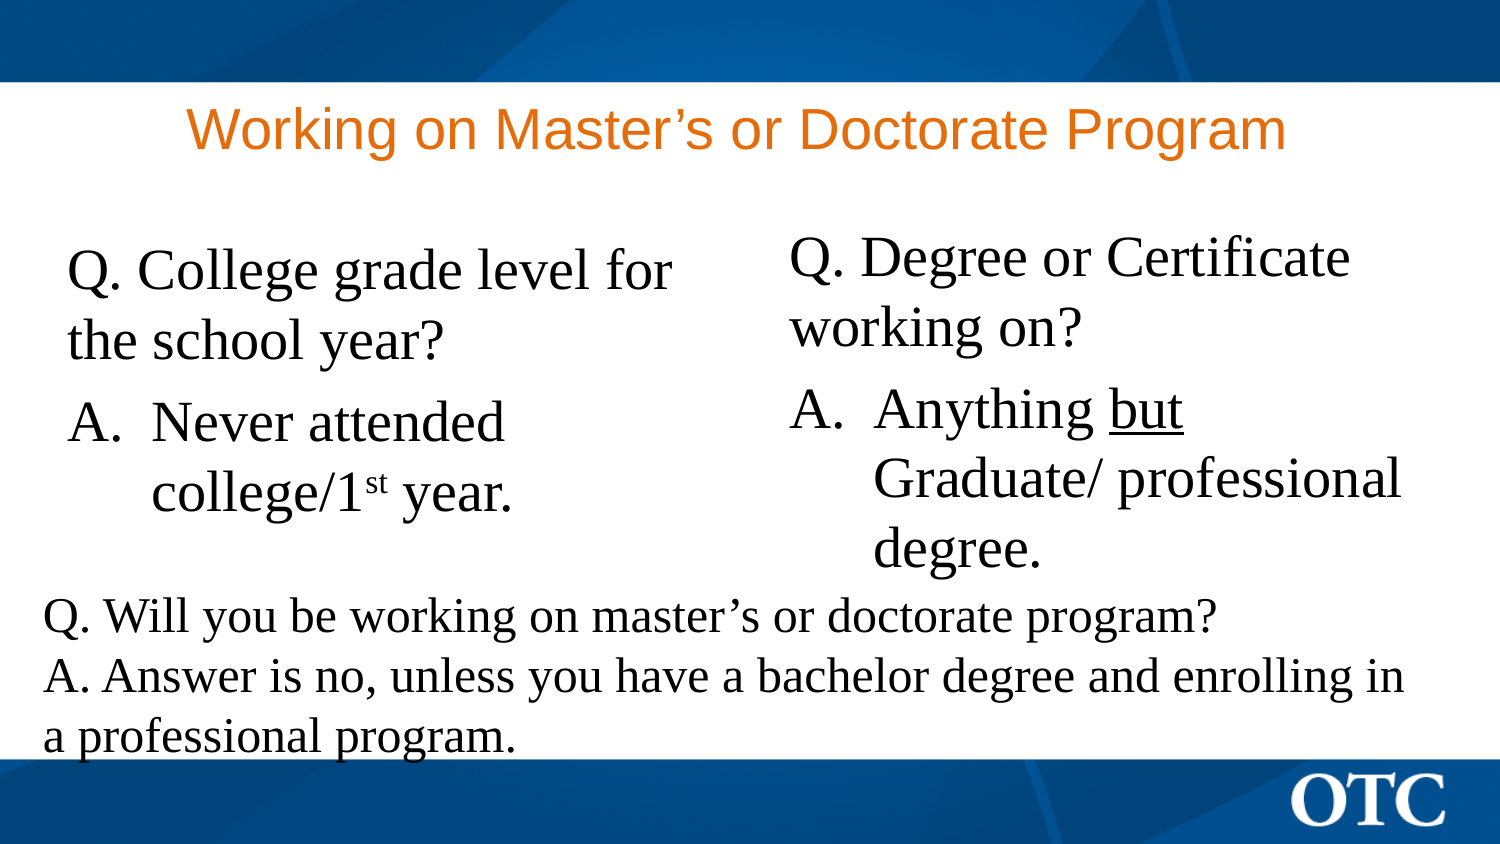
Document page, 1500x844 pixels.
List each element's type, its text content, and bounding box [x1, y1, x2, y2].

title Working on Master’s or Doctorate Program [62, 83, 1413, 169]
text_box Q. Will you be working on master’s or doctorate program? A. Answer is no, unless you have a bachelor degree and enrolling in a professional program. [28, 574, 1455, 770]
picture [0, 0, 1500, 844]
list Q. College grade level for the school year? Never attended college/1st year. [52, 223, 715, 547]
list Q. Degree or Certificate working on? Anything but Graduate/ professional degree. [774, 211, 1437, 574]
